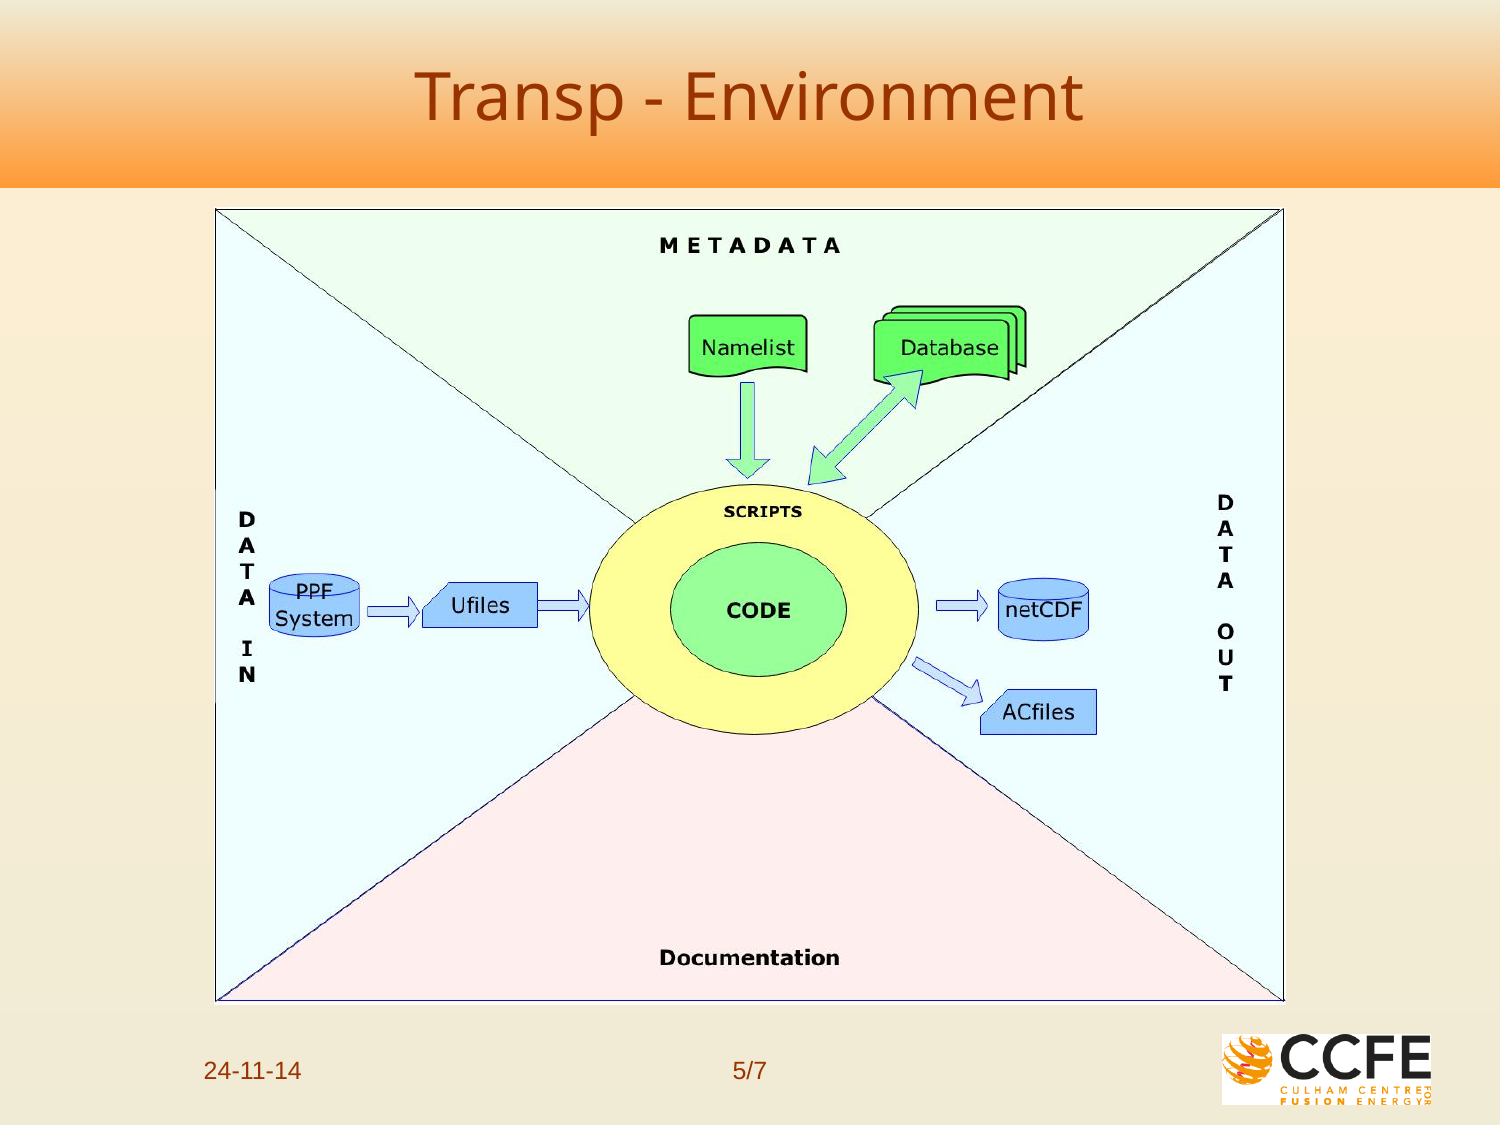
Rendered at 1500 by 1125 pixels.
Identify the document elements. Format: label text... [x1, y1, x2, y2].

title Transp - Environment [0, 0, 1500, 188]
picture [1222, 1034, 1431, 1105]
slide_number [74, 1046, 432, 1103]
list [213, 207, 1287, 1006]
footer 5/7 [512, 1046, 988, 1103]
